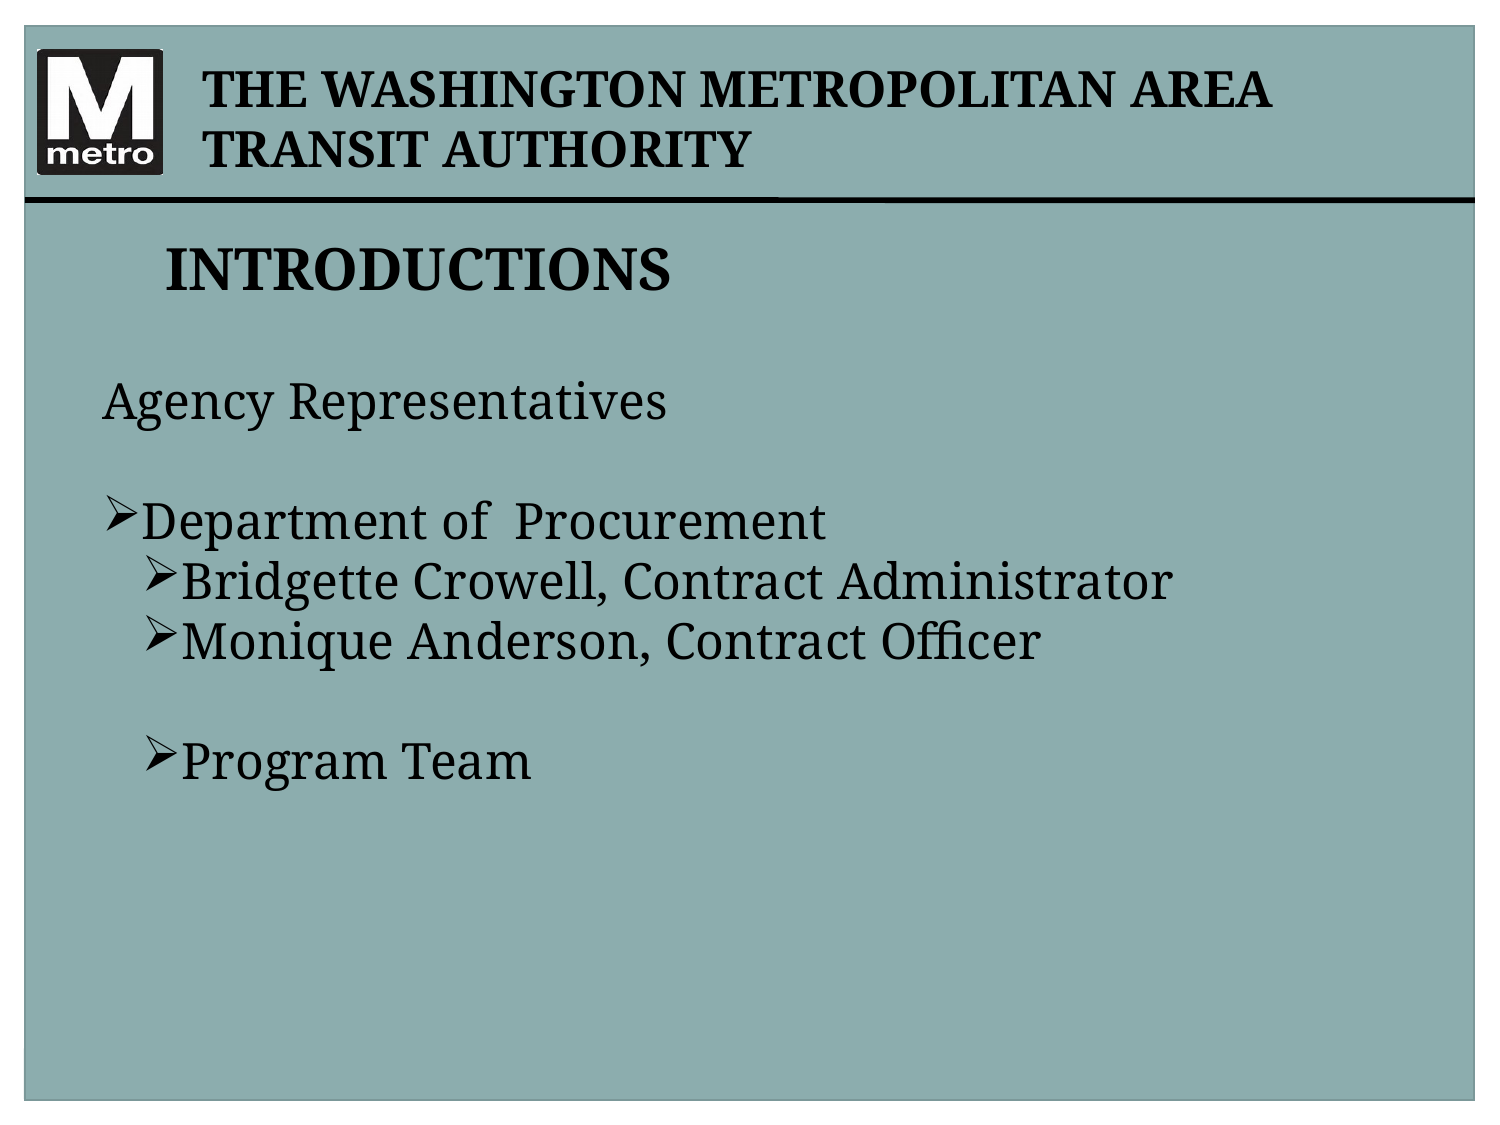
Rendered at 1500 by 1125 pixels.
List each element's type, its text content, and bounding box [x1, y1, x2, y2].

text_box THE WASHINGTON METROPOLITAN AREA TRANSIT AUTHORITY [187, 49, 1500, 185]
text_box INTRODUCTIONS [50, 224, 688, 310]
text_box Agency Representatives Department of Procurement Bridgette Crowell, Contract Administrator Monique Anderson, Contract Officer Program Team [87, 362, 1388, 858]
picture [37, 49, 163, 176]
